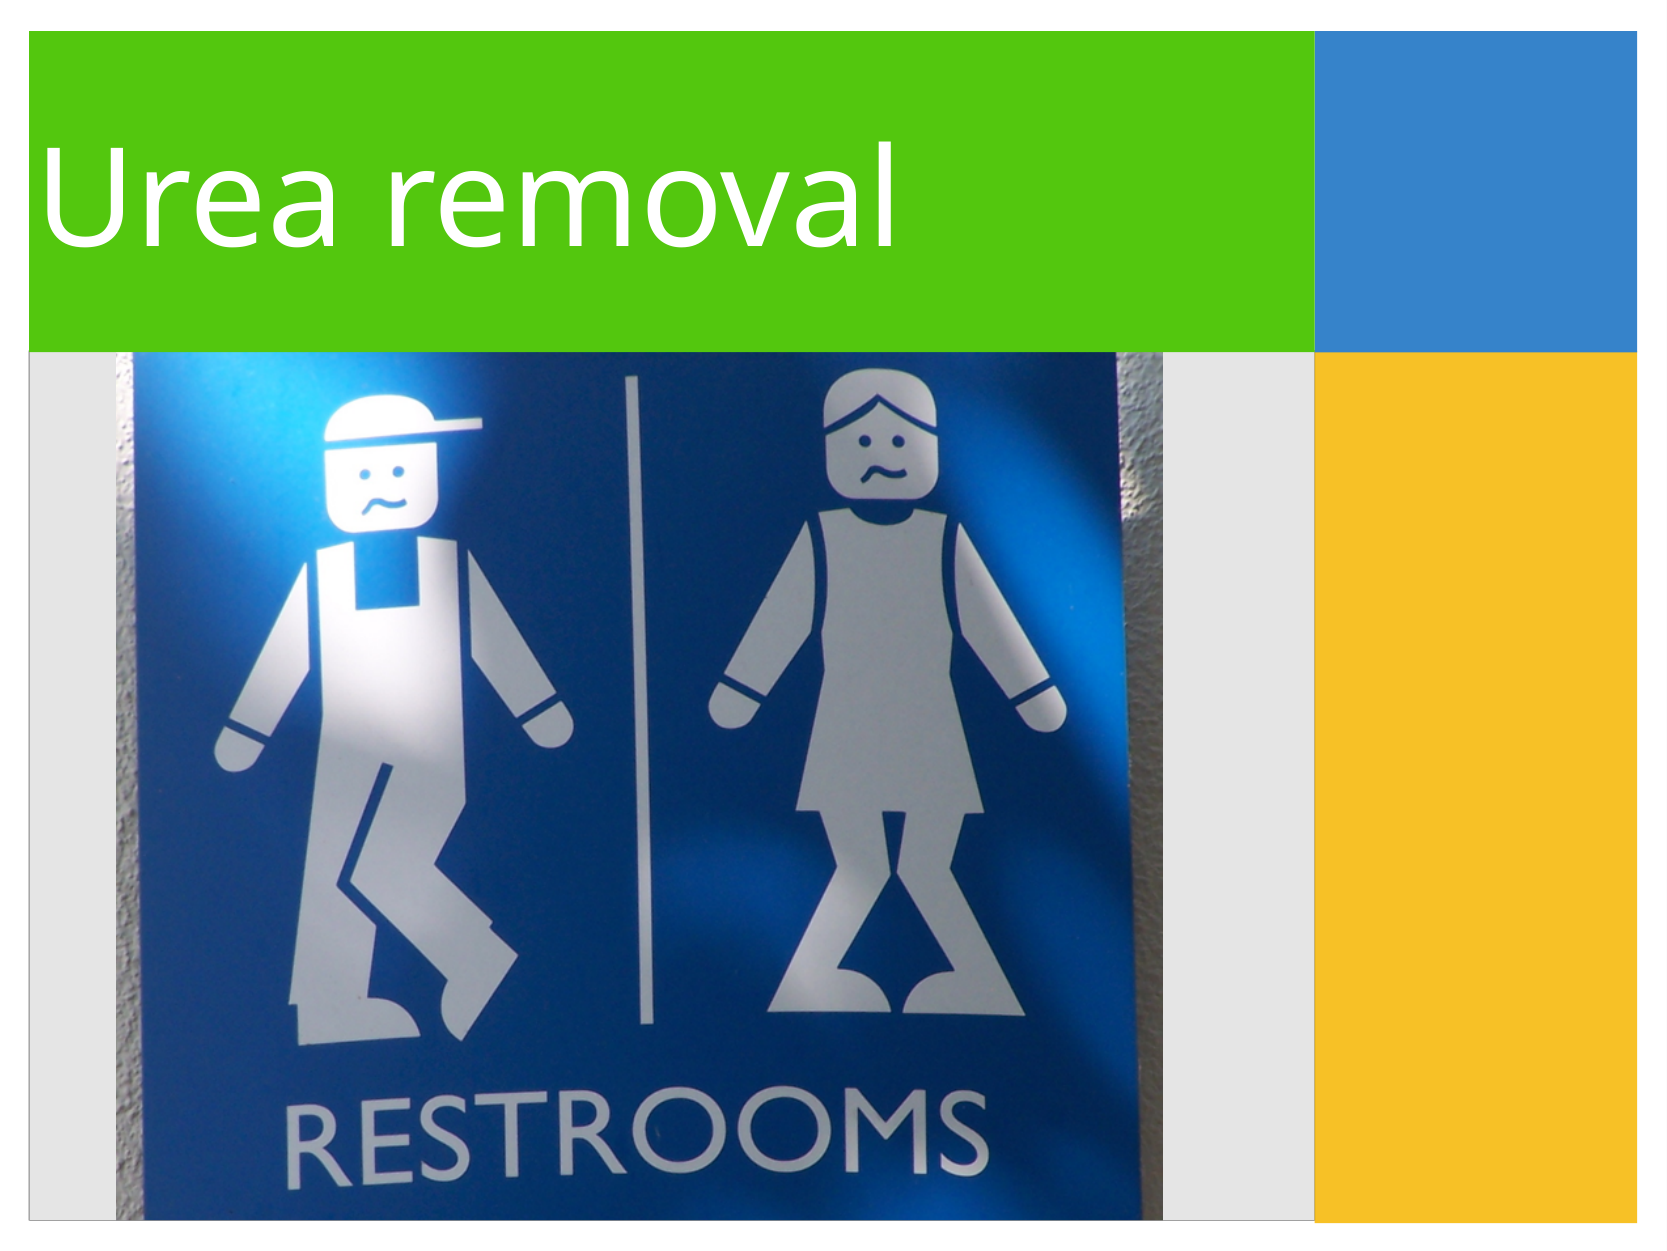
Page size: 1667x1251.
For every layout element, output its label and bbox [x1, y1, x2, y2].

picture [0, 0, 1667, 1250]
text_box [1314, 30, 1638, 1224]
